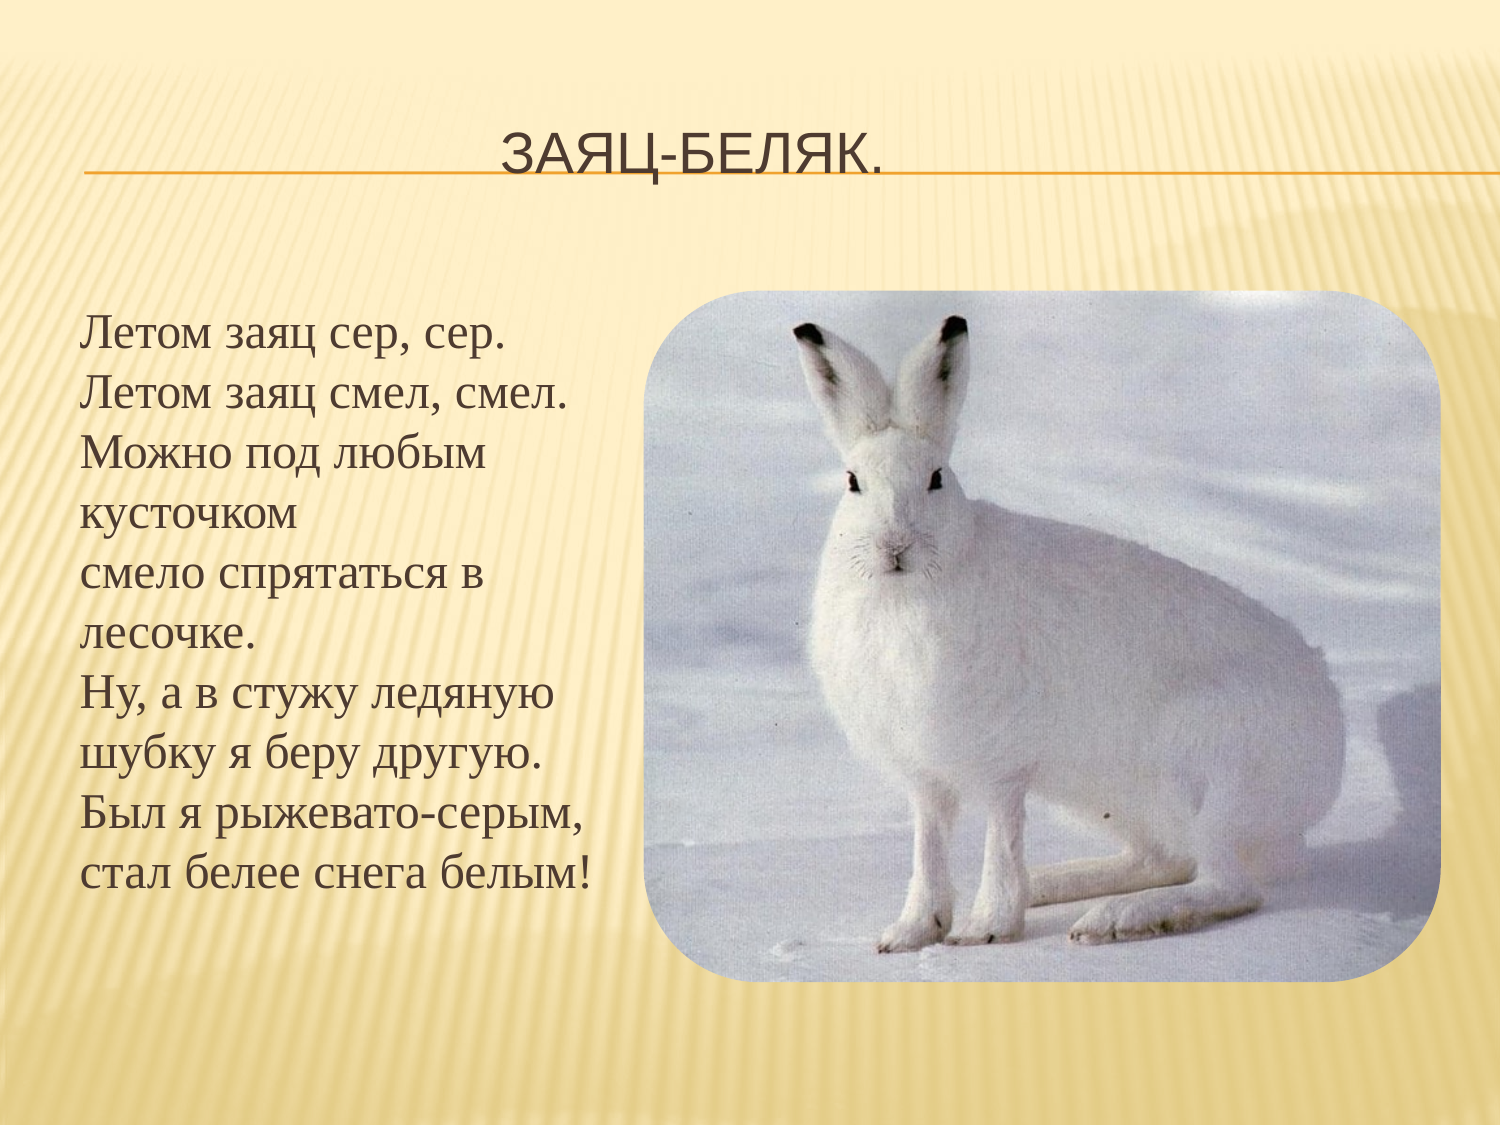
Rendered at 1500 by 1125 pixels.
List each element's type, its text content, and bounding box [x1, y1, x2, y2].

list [643, 290, 1441, 983]
title Заяц-беляк. [49, 75, 1475, 213]
list Летом заяц сер, сер. Летом заяц смел, смел. Можно под любым кусточком смело спрятаться в лесочке. Ну, а в стужу ледяную шубку я беру другую. Был я рыжевато-серым, стал белее снега белым! [64, 290, 621, 988]
